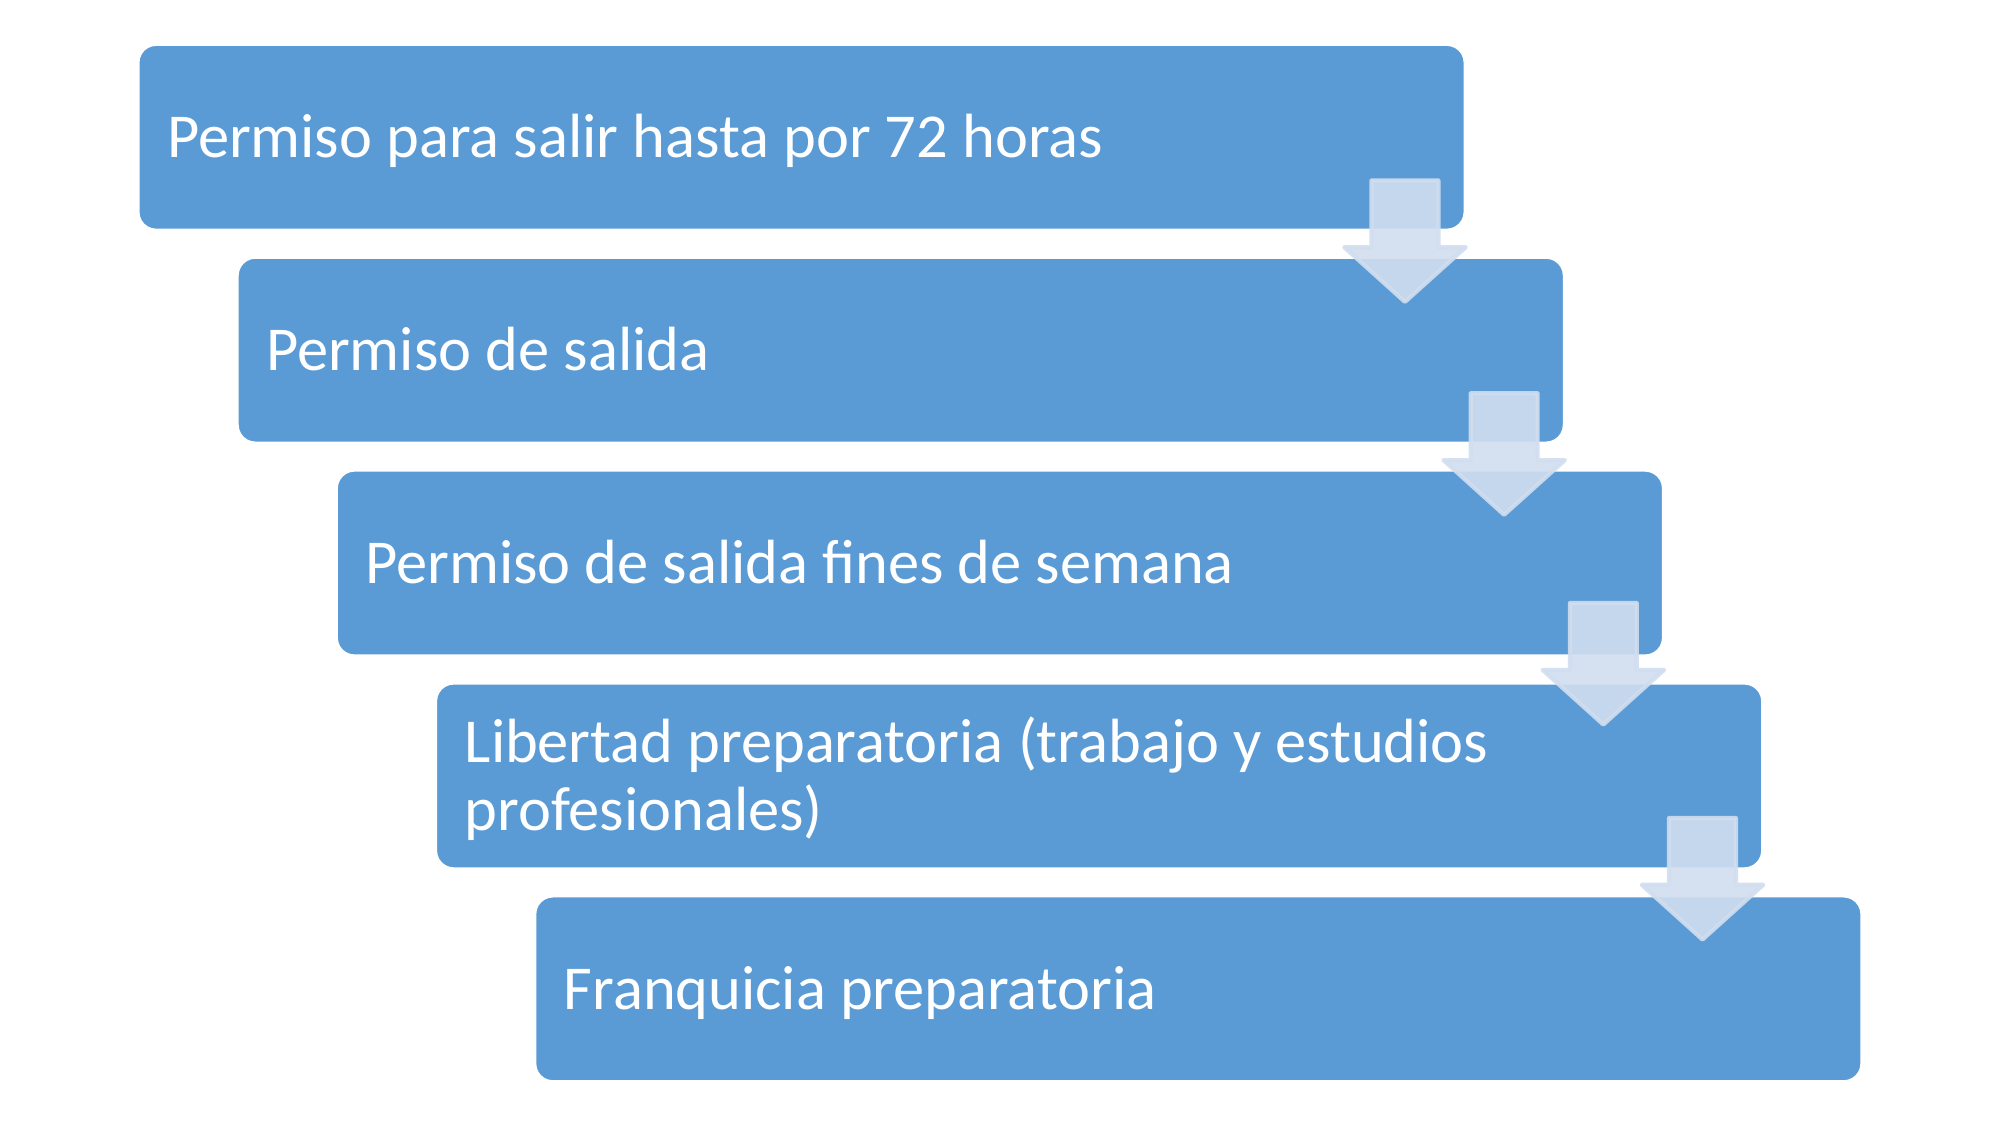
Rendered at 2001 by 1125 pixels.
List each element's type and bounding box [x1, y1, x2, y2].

list [136, 43, 1863, 1083]
